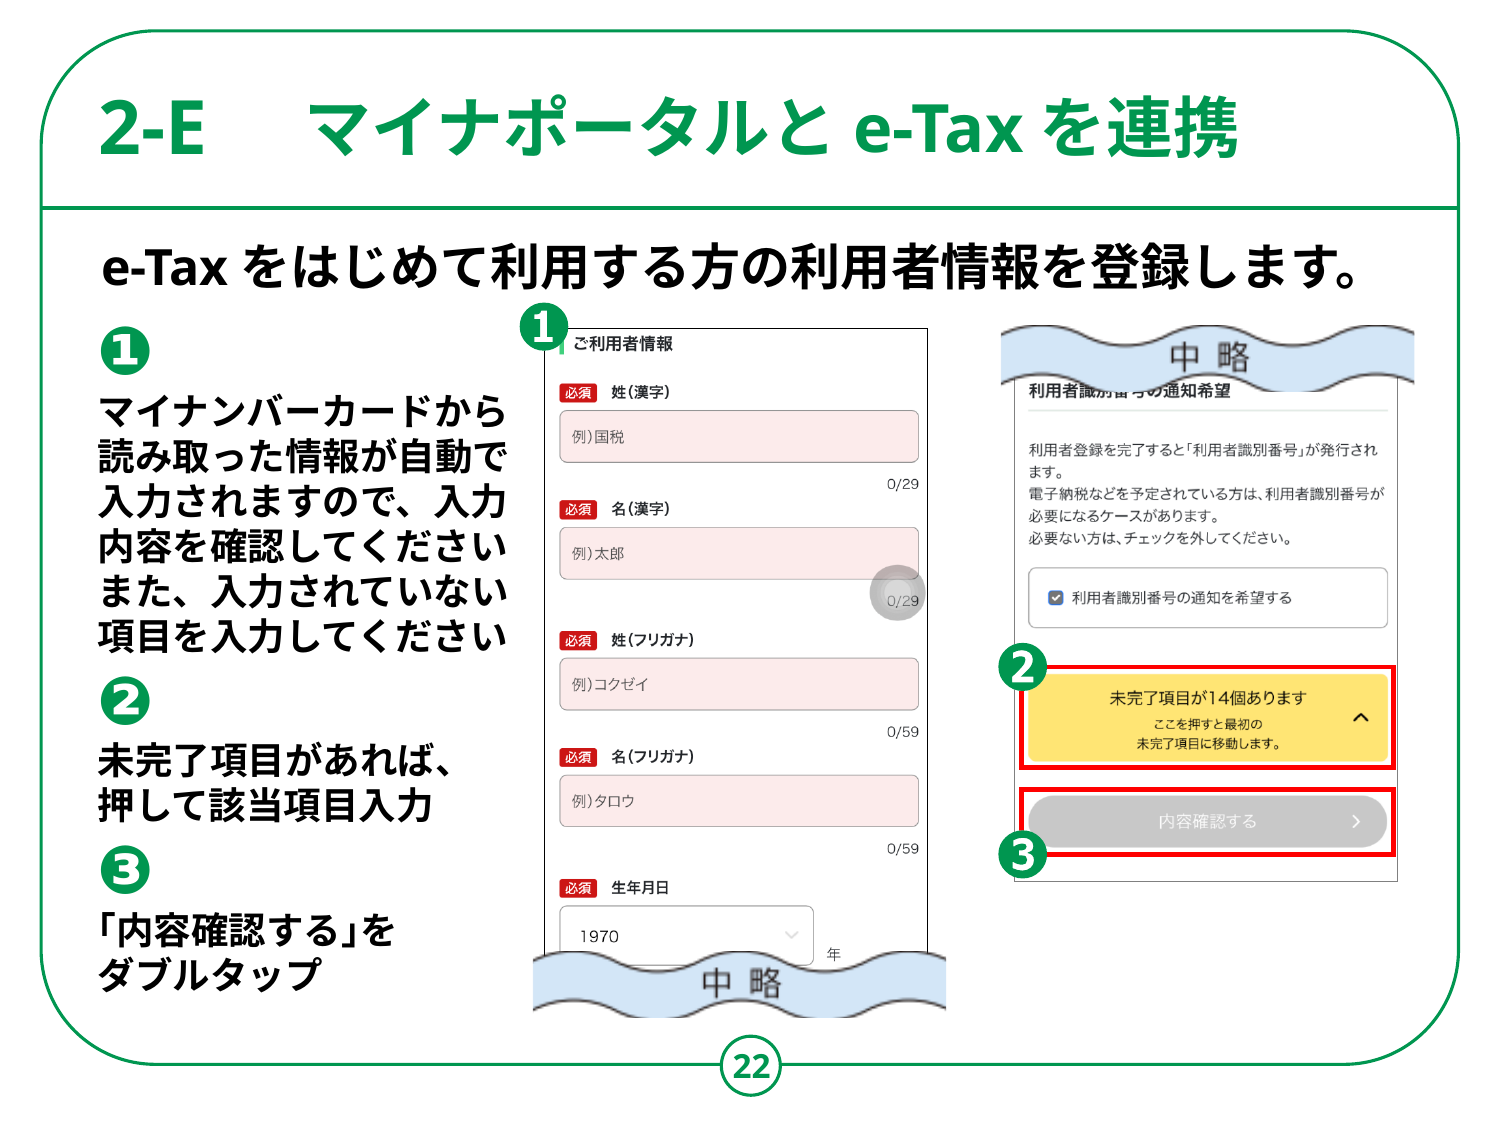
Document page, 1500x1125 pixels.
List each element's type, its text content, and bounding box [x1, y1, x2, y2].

picture [532, 328, 947, 1018]
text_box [519, 302, 569, 351]
text_box ❶ マイナンバーカードから 読み取った情報が自動で 入力されますので、入力 内容を確認してください また、入力されていない 項目を入力してください ❷ 未完了項目があれば、 押して該当項目入力 ❸ ｢内容確認する｣を ダブルタップ [82, 300, 566, 1005]
subtitle e-Taxをはじめて利用する方の利用者情報を登録します。 [86, 227, 1445, 287]
picture [1000, 325, 1415, 392]
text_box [998, 642, 1048, 691]
text_box 2-E [83, 90, 291, 179]
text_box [1013, 392, 1398, 882]
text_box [998, 830, 1048, 879]
text_box マイナポータルとe-Taxを連携 [289, 54, 1469, 175]
